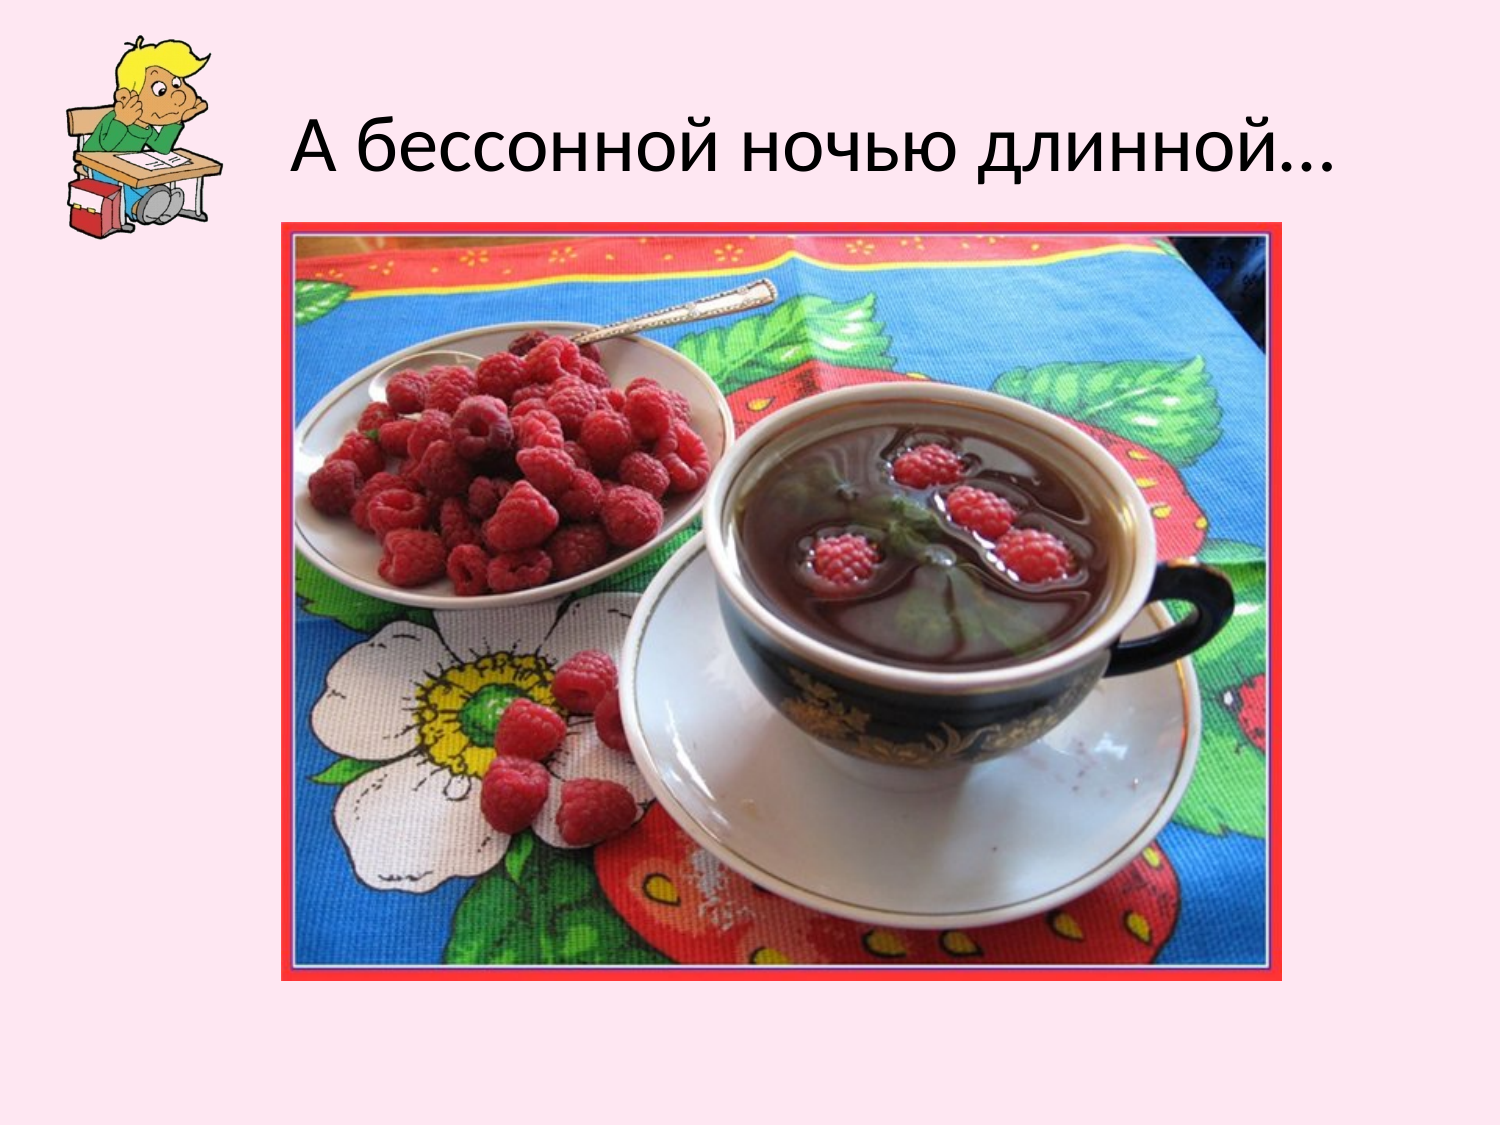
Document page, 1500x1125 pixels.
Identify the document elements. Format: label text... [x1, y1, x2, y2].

picture [280, 222, 1282, 981]
picture [23, 23, 258, 258]
title А бессонной ночью длинной… [75, 45, 1425, 233]
